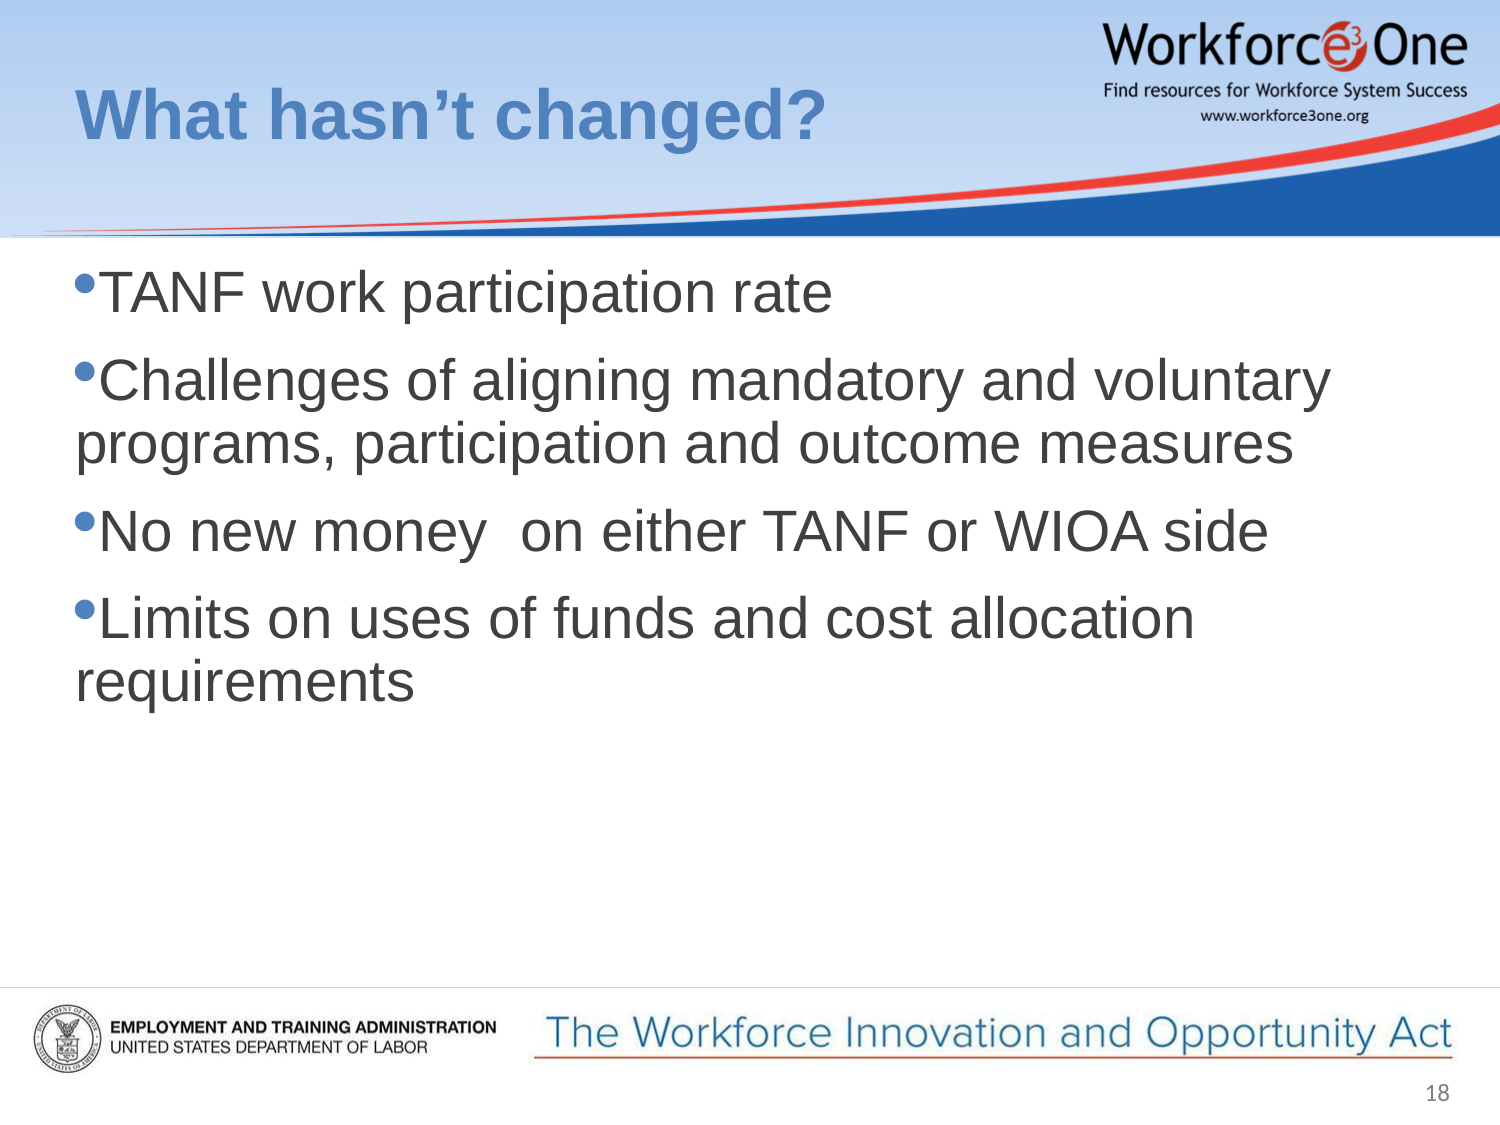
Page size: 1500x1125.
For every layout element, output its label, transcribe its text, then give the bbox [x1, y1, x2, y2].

title What hasn’t changed? [75, 45, 1088, 188]
list TANF work participation rate Challenges of aligning mandatory and voluntary programs, participation and outcome measures No new money on either TANF or WIOA side Limits on uses of funds and cost allocation requirements [75, 262, 1425, 975]
picture [32, 999, 500, 1075]
picture [0, 1, 1500, 236]
picture [528, 999, 1466, 1067]
